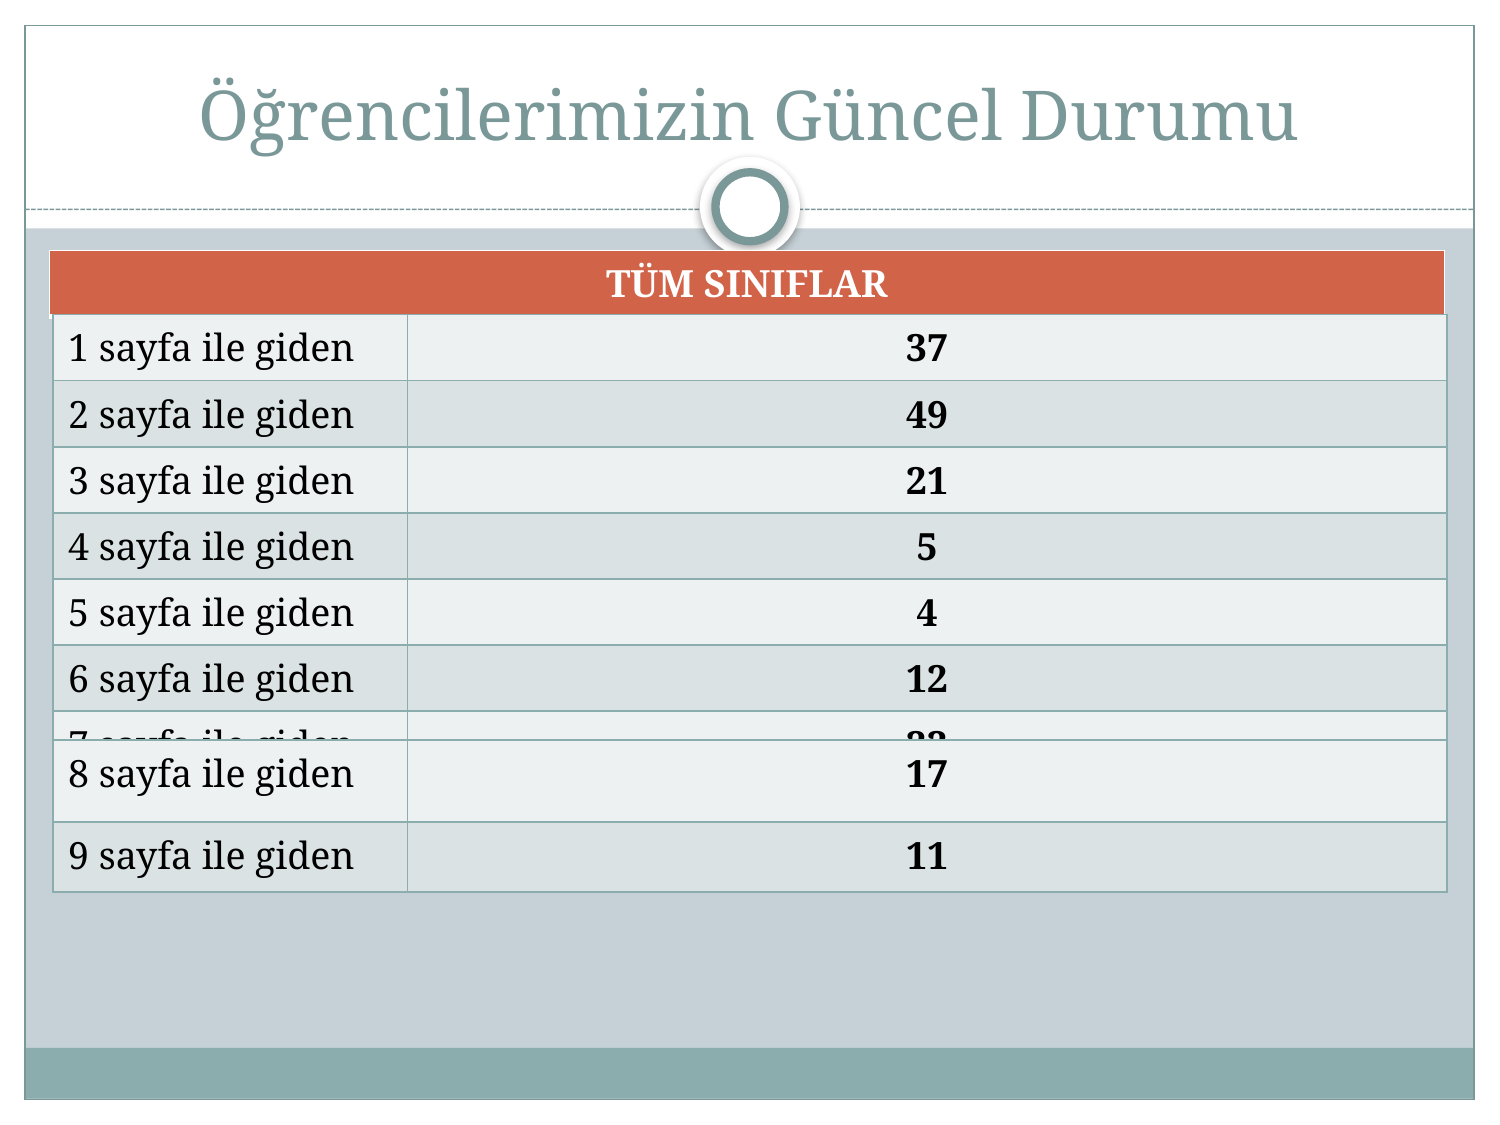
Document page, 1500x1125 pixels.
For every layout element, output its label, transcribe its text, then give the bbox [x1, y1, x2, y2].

table_header 8 sayfa ile giden [54, 741, 407, 821]
table_cell 4 sayfa ile giden [54, 514, 407, 578]
table_cell 6 sayfa ile giden [54, 646, 407, 710]
title Öğrencilerimizin Güncel Durumu [49, 37, 1450, 162]
table_cell 2 sayfa ile giden [54, 381, 407, 446]
table_cell 23 [408, 712, 1446, 739]
table_cell 5 [408, 514, 1446, 578]
table_header 17 [408, 741, 1446, 821]
table_cell 5 sayfa ile giden [54, 580, 407, 644]
table_cell 3 sayfa ile giden [54, 448, 407, 512]
table_cell 49 [408, 381, 1446, 446]
table_cell 21 [408, 448, 1446, 512]
table_header 1 sayfa ile giden [54, 315, 407, 380]
table_header 37 [408, 315, 1446, 380]
table_cell 9 sayfa ile giden [54, 823, 407, 891]
table_cell 11 [408, 823, 1446, 891]
table_header TÜM SINIFLAR [50, 251, 1444, 314]
table_cell 7 sayfa ile giden [54, 712, 407, 739]
table_cell 4 [408, 580, 1446, 644]
table_cell 12 [408, 646, 1446, 710]
